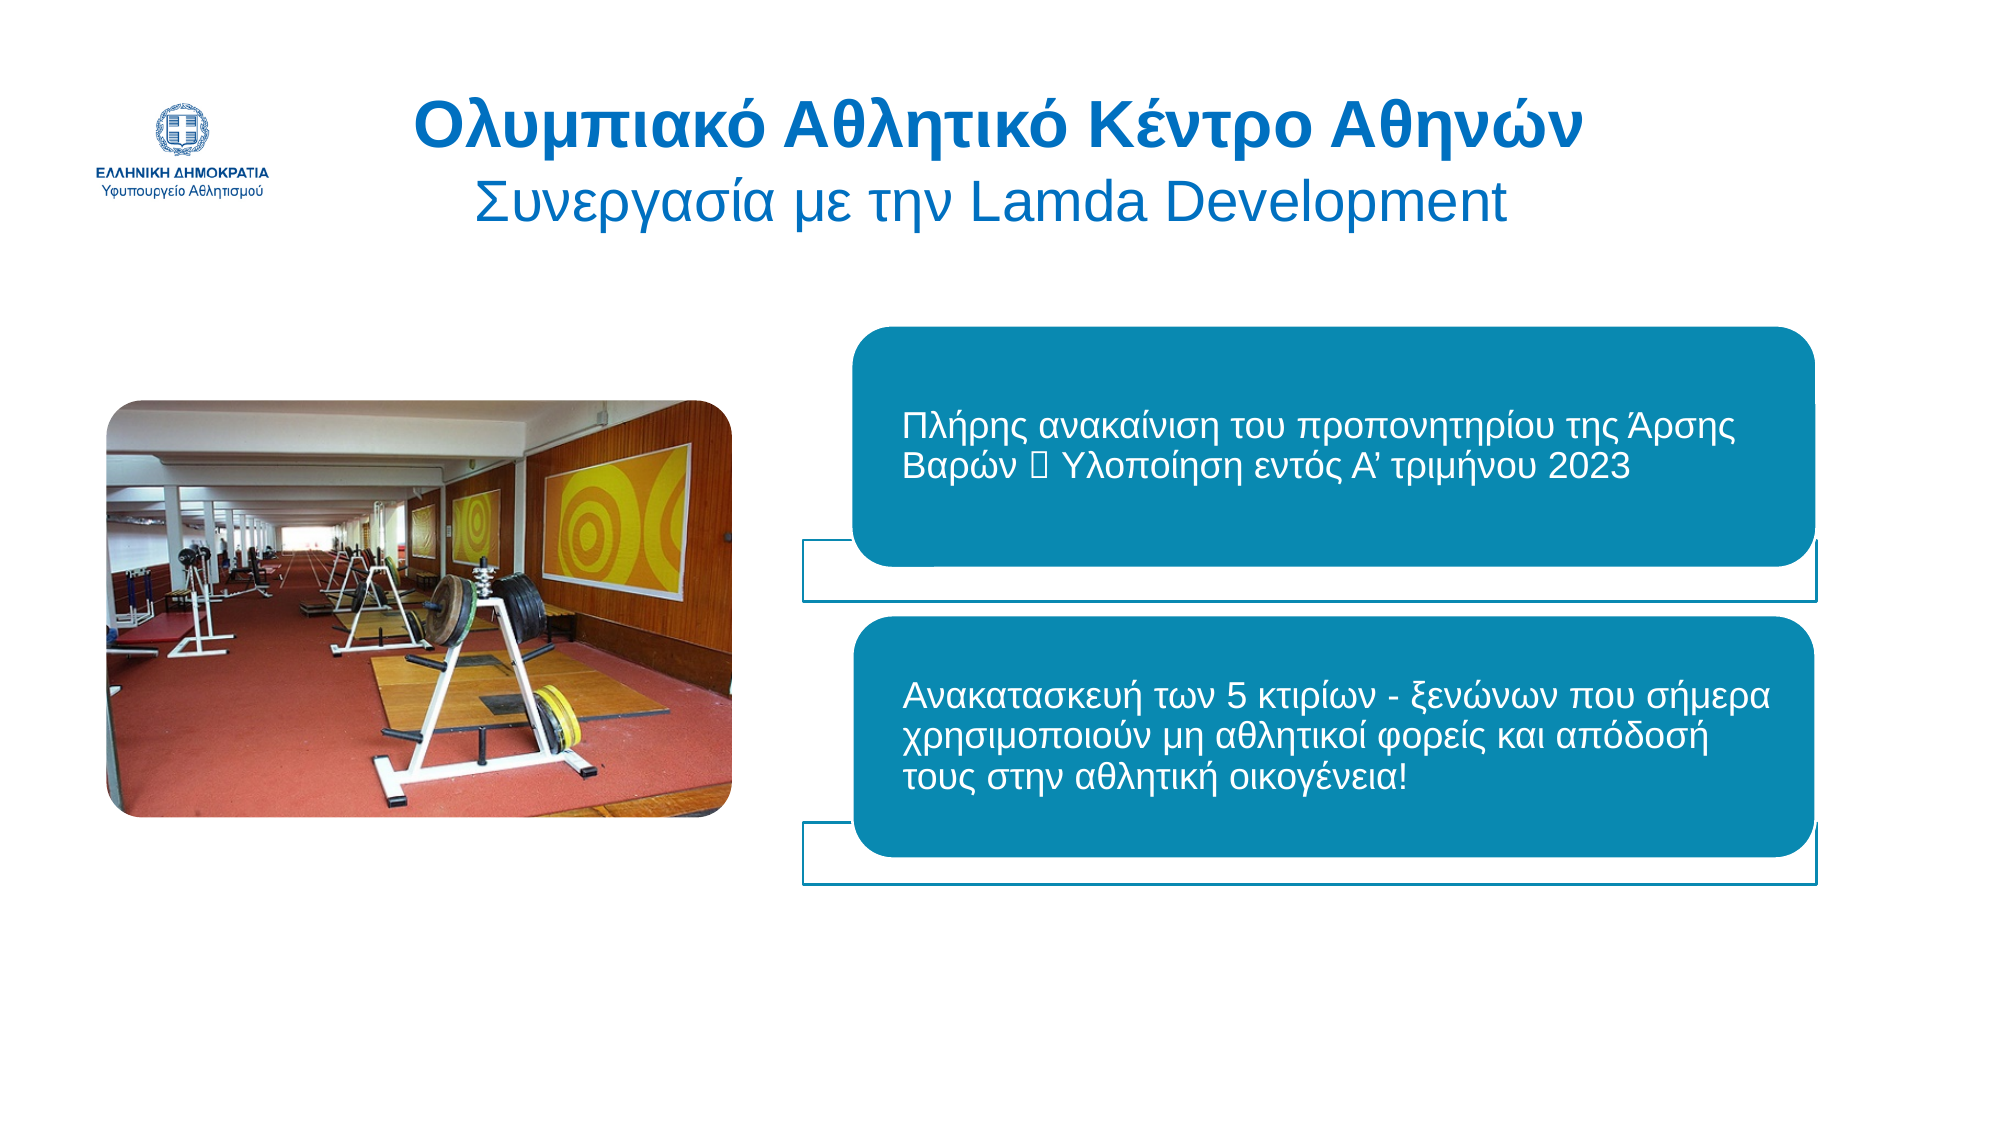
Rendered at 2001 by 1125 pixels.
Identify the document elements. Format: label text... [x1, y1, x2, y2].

text_box Συνεργασία με την Lamda Development [460, 155, 1540, 241]
text_box Ολυμπιακό Αθλητικό Κέντρο Αθηνών [398, 73, 1602, 168]
picture [0, 0, 364, 304]
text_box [802, 324, 1818, 893]
picture [105, 399, 733, 818]
